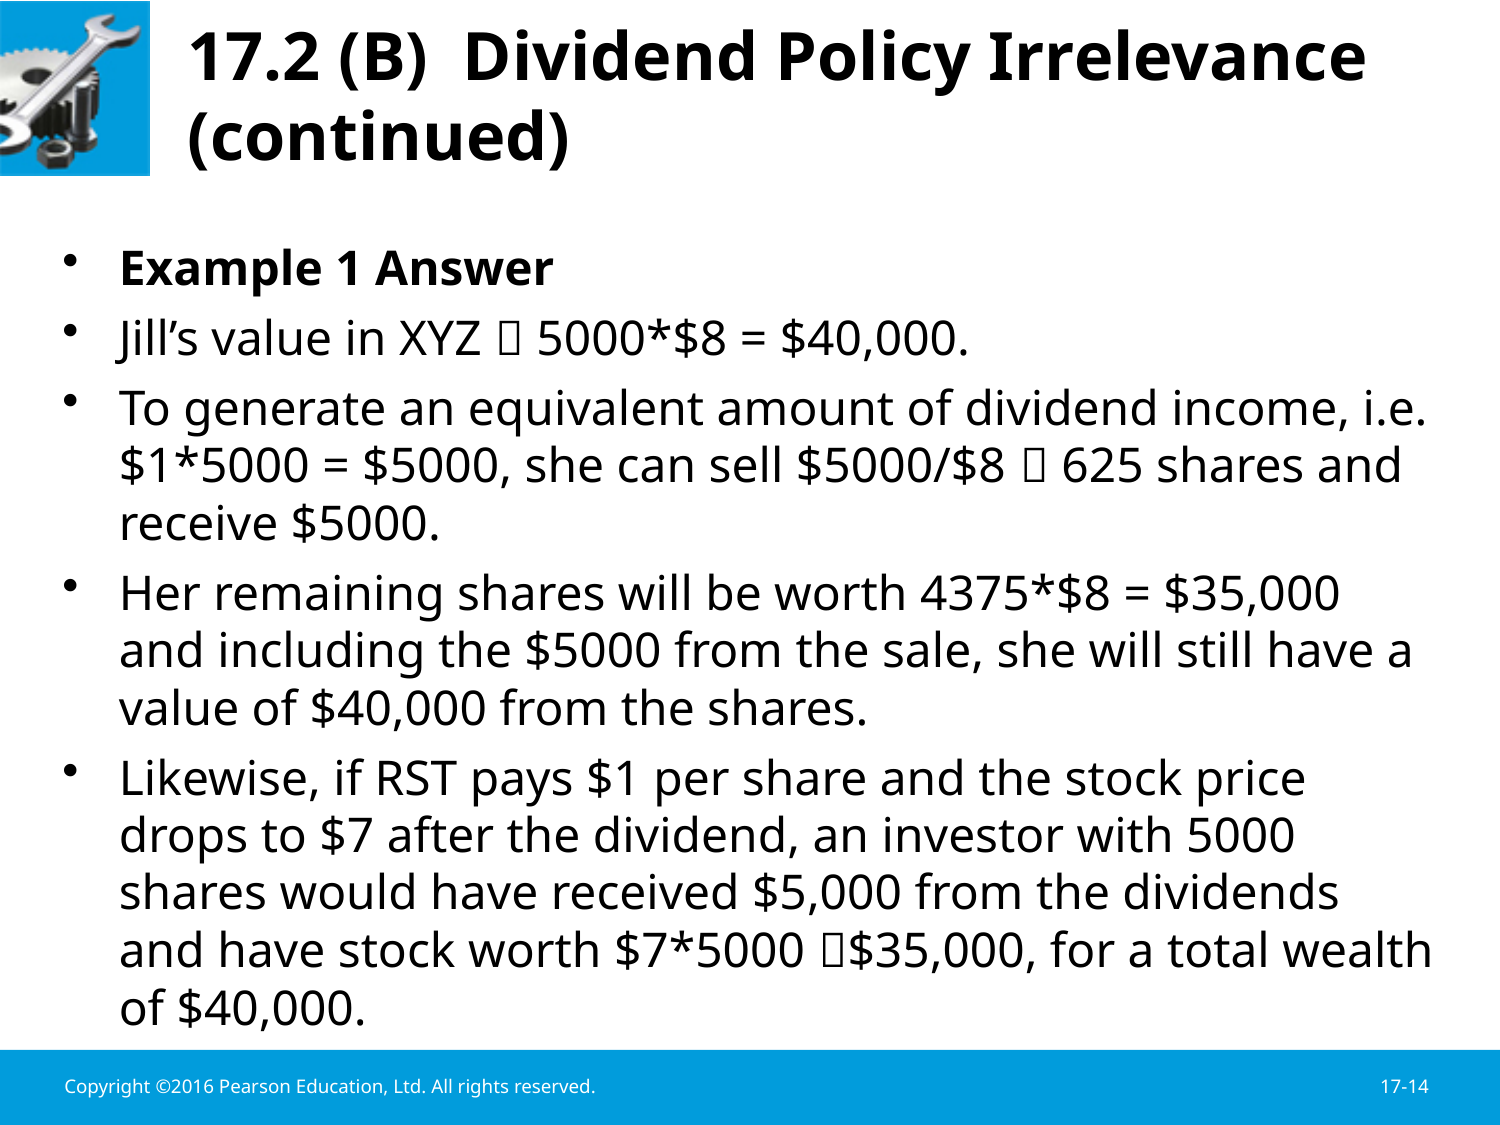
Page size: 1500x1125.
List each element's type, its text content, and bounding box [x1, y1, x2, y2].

list Example 1 Answer Jill’s value in XYZ  5000*$8 = $40,000. To generate an equivalent amount of dividend income, i.e. $1*5000 = $5000, she can sell $5000/$8  625 shares and receive $5000. Her remaining shares will be worth 4375*$8 = $35,000 and including the $5000 from the sale, she will still have a value of $40,000 from the shares. Likewise, if RST pays $1 per share and the stock price drops to $7 after the dividend, an investor with 5000 shares would have received $5,000 from the dividends and have stock worth $7*5000 $35,000, for a total wealth of $40,000. [62, 237, 1438, 1000]
picture [0, 14, 141, 168]
title 17.2 (B) Dividend Policy Irrelevance (continued) [187, 0, 1450, 188]
